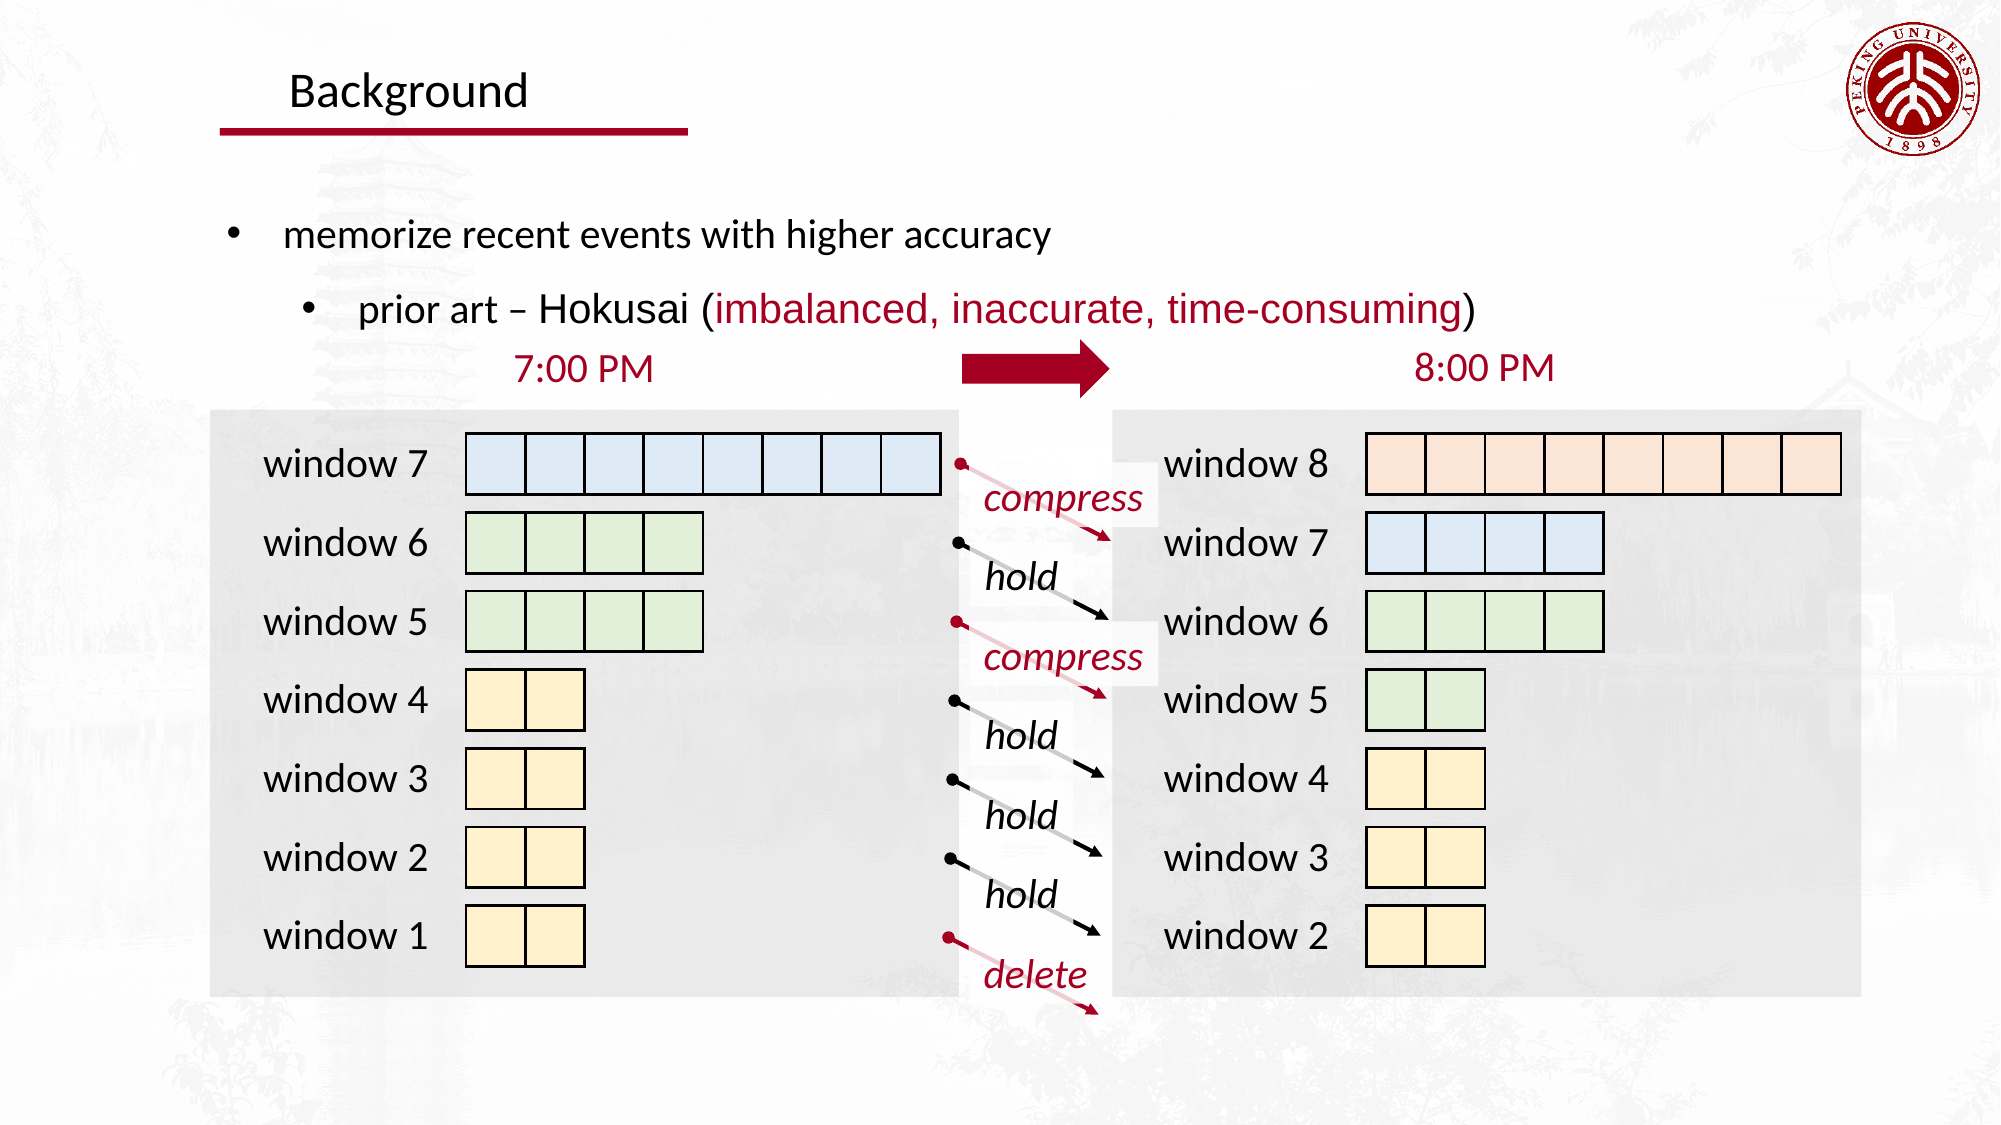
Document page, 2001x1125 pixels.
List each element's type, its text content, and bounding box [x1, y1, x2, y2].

text_box window 4 [248, 664, 444, 730]
text_box window 6 [248, 507, 444, 573]
text_box window 2 [248, 822, 444, 887]
table_header [527, 750, 583, 808]
text_box window 7 [1148, 507, 1345, 573]
text_box window 7 [248, 428, 444, 494]
text_box 8:00 PM [1399, 332, 1571, 398]
table_header [1368, 828, 1424, 886]
text_box window 2 [1148, 900, 1345, 966]
table_header [1427, 671, 1484, 729]
table_header [882, 435, 939, 493]
text_box memorize recent events with higher accuracy prior art – Hokusai (imbalanced, inaccurate, time-consuming) [136, 199, 1760, 340]
table_header [1427, 750, 1484, 808]
table_header [1427, 592, 1484, 650]
table_header [527, 828, 583, 886]
text_box [209, 409, 960, 998]
table_header [467, 750, 524, 808]
text_box [961, 336, 1112, 401]
text_box window 6 [1148, 586, 1345, 651]
table_header [467, 514, 524, 572]
table_header [527, 514, 583, 572]
text_box window 1 [248, 900, 444, 966]
table_header [467, 435, 524, 493]
text_box 7:00 PM [498, 333, 671, 398]
table_header [1486, 435, 1543, 493]
table_header [764, 435, 820, 493]
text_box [948, 937, 1099, 1015]
text_box window 8 [1148, 428, 1345, 494]
table_header [1546, 592, 1602, 650]
text_box window 4 [1148, 743, 1345, 809]
table_header [1427, 514, 1484, 572]
table_header [527, 435, 583, 493]
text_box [956, 621, 1107, 699]
text_box compress [969, 462, 1159, 528]
table_header [645, 592, 702, 650]
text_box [960, 463, 1111, 541]
text_box [1111, 409, 1862, 998]
table_header [527, 671, 583, 729]
text_box window 5 [1148, 664, 1345, 730]
text_box [219, 127, 689, 137]
text_box window 3 [248, 743, 444, 809]
table_header [1783, 435, 1840, 493]
table_header [1368, 435, 1424, 493]
table_header [1724, 435, 1780, 493]
table_header [586, 514, 642, 572]
text_box compress [1107, 621, 1159, 687]
table_header [467, 828, 524, 886]
table_header [1664, 435, 1721, 493]
table_header [1427, 907, 1484, 965]
picture [0, 0, 2001, 1125]
text_box Background [274, 50, 1352, 126]
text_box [958, 542, 1109, 620]
table_header [1486, 592, 1543, 650]
table_header [1546, 435, 1602, 493]
text_box window 5 [248, 586, 444, 651]
table_header [1605, 435, 1662, 493]
table_header [527, 592, 583, 650]
table_header [1427, 435, 1484, 493]
table_header [823, 435, 880, 493]
table_header [1486, 514, 1543, 572]
text_box window 3 [1148, 822, 1345, 887]
table_header [1368, 592, 1424, 650]
table_header [1368, 907, 1424, 965]
table_header [1368, 514, 1424, 572]
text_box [950, 858, 1101, 936]
table_header [704, 435, 761, 493]
table_header [1427, 828, 1484, 886]
table_header [1546, 514, 1602, 572]
table_header [467, 592, 524, 650]
table_header [527, 907, 583, 965]
table_header [645, 514, 702, 572]
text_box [954, 700, 1105, 778]
table_header [645, 435, 702, 493]
table_header [586, 592, 642, 650]
text_box delete [1099, 938, 1103, 1004]
table_header [467, 671, 524, 729]
table_header [1368, 750, 1424, 808]
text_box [952, 779, 1103, 857]
table_header [1368, 671, 1424, 729]
table_header [467, 907, 524, 965]
table_header [586, 435, 642, 493]
